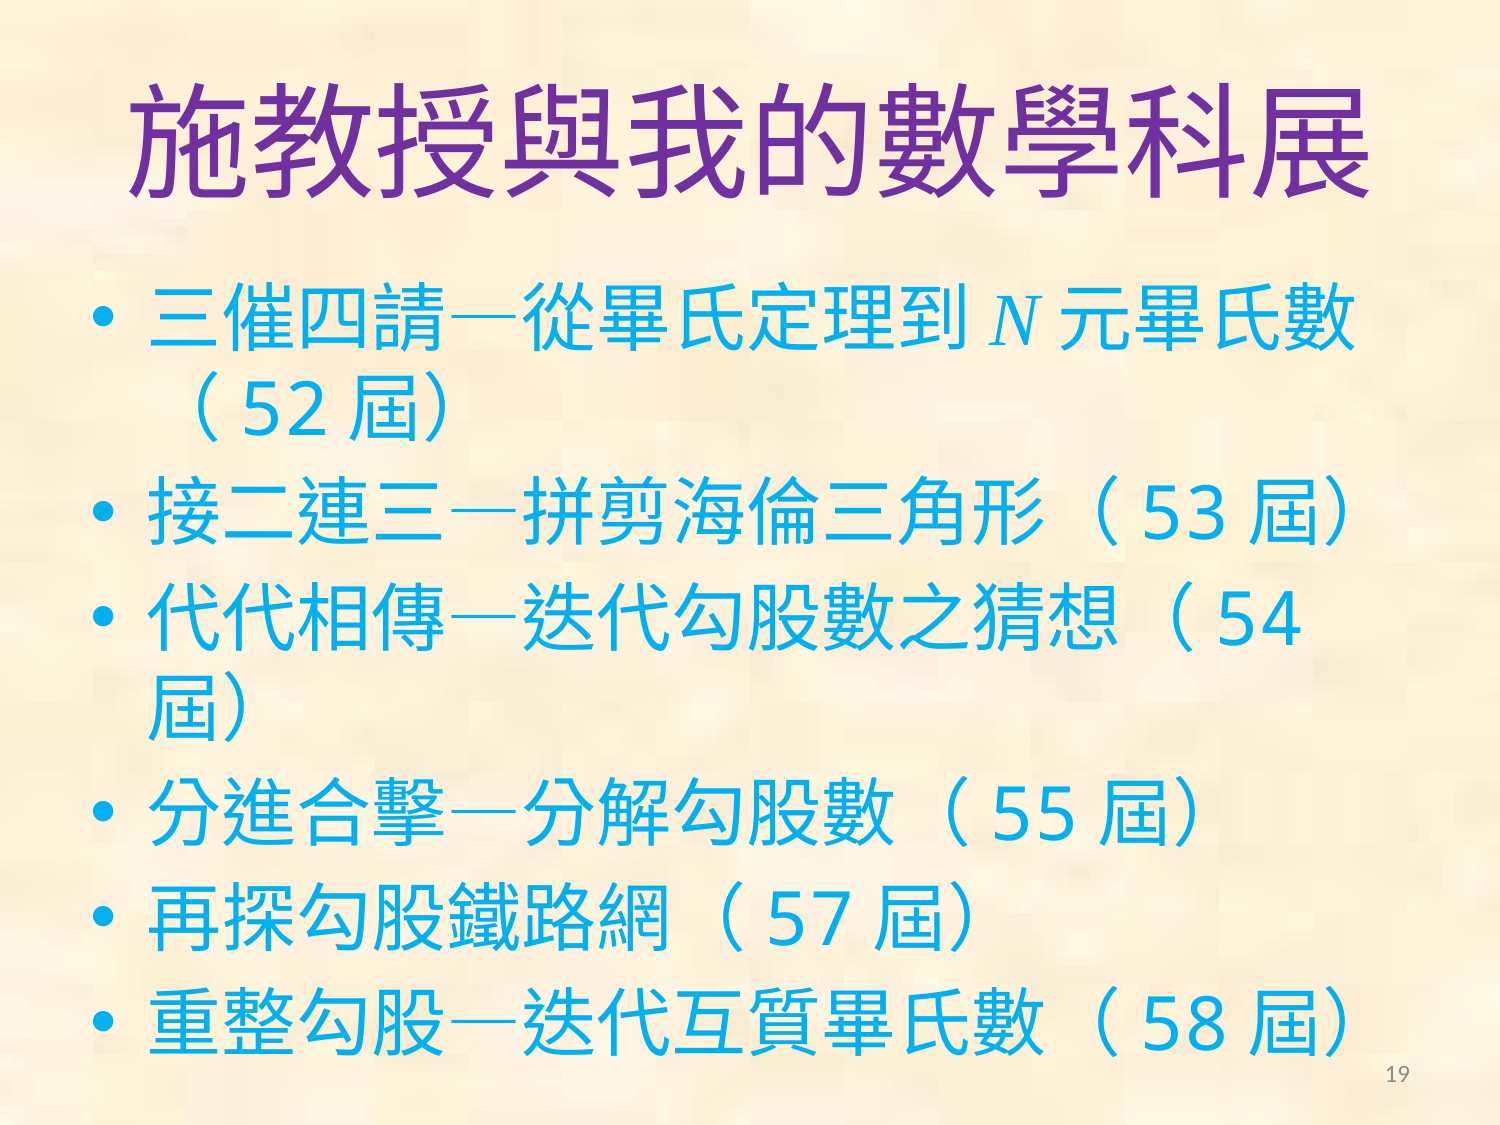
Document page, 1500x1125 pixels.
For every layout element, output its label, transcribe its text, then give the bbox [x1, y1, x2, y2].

list 三催四請—從畢氏定理到N元畢氏數（52屆） 接二連三—拼剪海倫三角形（53屆） 代代相傳—迭代勾股數之猜想（54屆） 分進合擊—分解勾股數（55屆） 再探勾股鐵路網（57屆） 重整勾股—迭代互質畢氏數（58屆） [74, 262, 1471, 1006]
title 施教授與我的數學科展 [74, 44, 1426, 233]
slide_number 19 [1074, 1042, 1425, 1103]
picture [0, 0, 1500, 1125]
